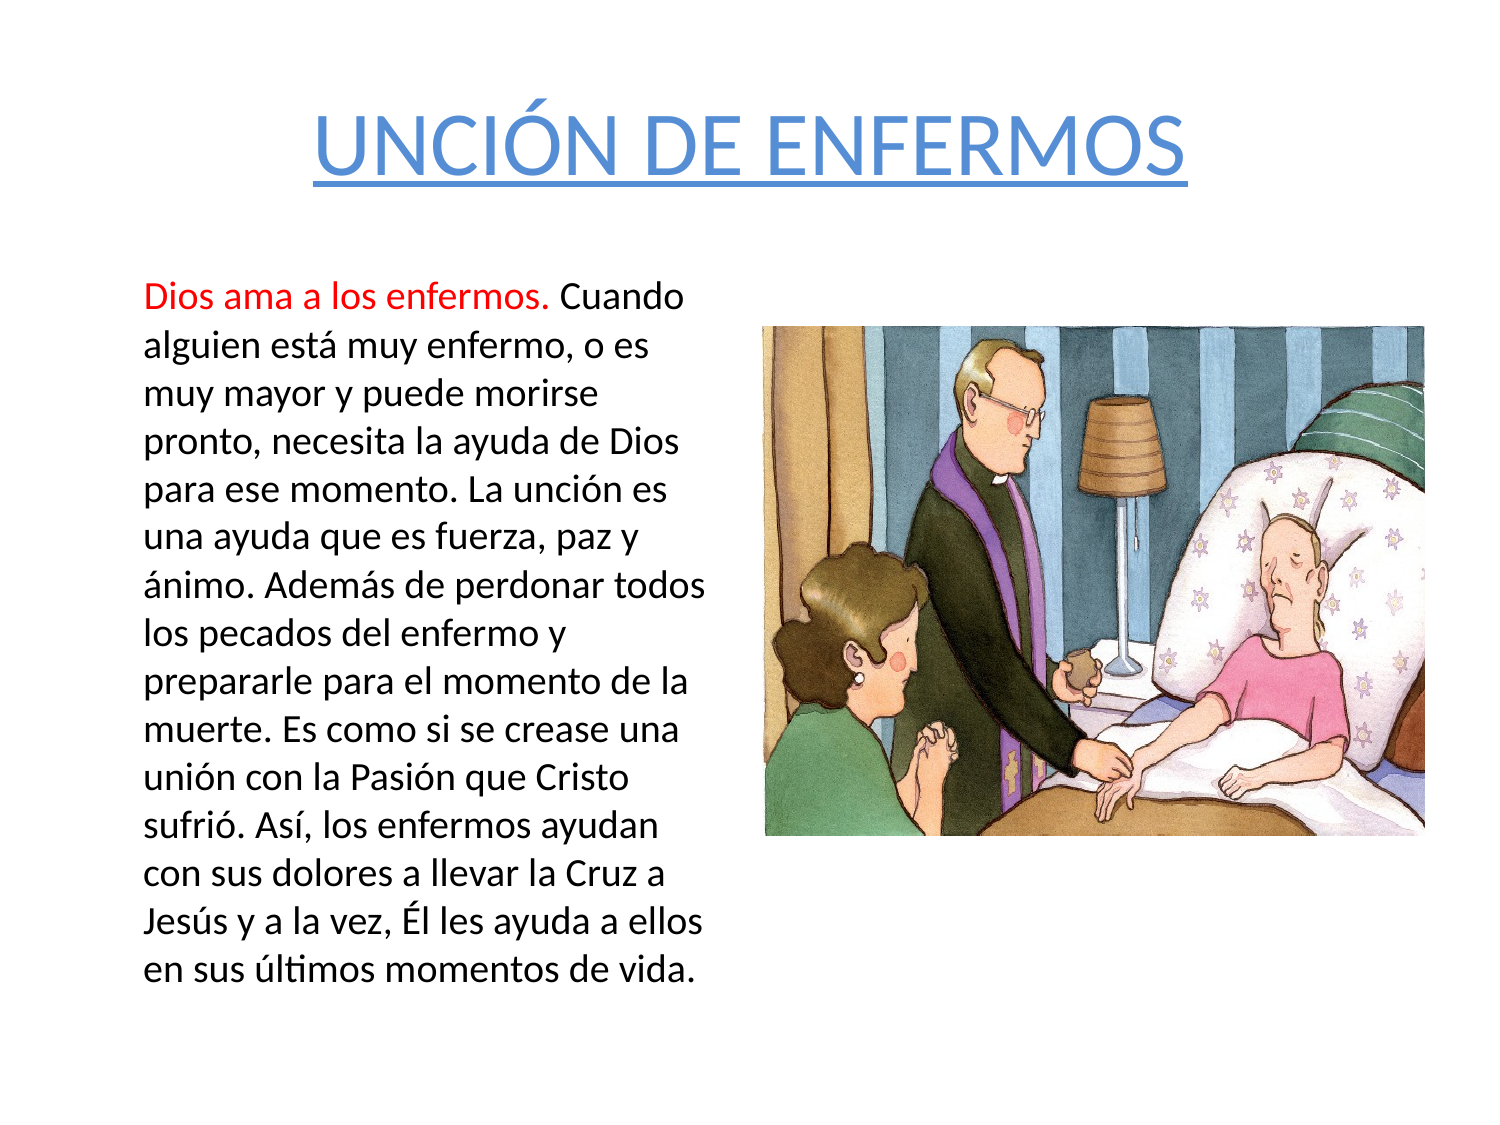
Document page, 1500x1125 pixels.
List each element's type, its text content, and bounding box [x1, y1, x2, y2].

list Dios ama a los enfermos. Cuando alguien está muy enfermo, o es muy mayor y puede morirse pronto, necesita la ayuda de Dios para ese momento. La unción es una ayuda que es fuerza, paz y ánimo. Además de perdonar todos los pecados del enfermo y prepararle para el momento de la muerte. Es como si se crease una unión con la Pasión que Cristo sufrió. Así, los enfermos ayudan con sus dolores a llevar la Cruz a Jesús y a la vez, Él les ayuda a ellos en sus últimos momentos de vida. [75, 262, 738, 1005]
title UNCIÓN DE ENFERMOS [75, 45, 1425, 233]
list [762, 325, 1426, 837]
